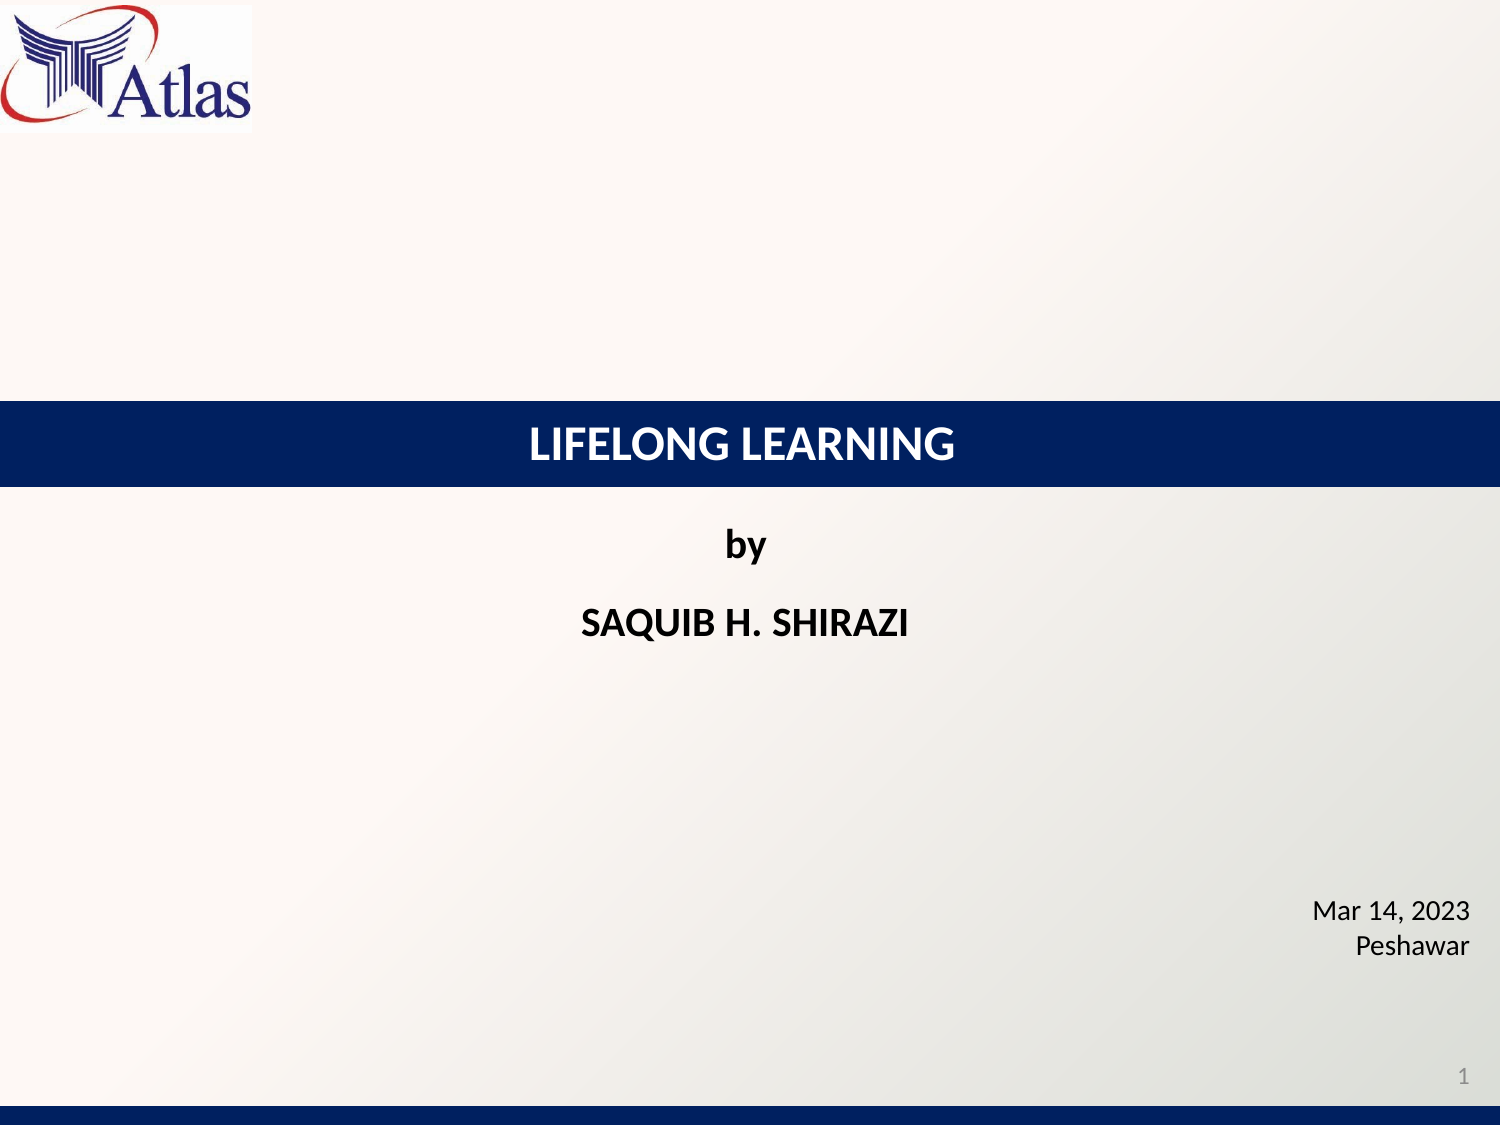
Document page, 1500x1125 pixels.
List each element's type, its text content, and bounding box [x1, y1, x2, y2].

text_box [0, 1106, 1500, 1125]
text_box by [0, 509, 1500, 575]
text_box Mar 14, 2023 Peshawar [1106, 884, 1485, 969]
text_box SAQUIB H. SHIRAZI [0, 587, 1500, 653]
text_box LIFELONG LEARNING [0, 403, 1485, 509]
picture [0, 5, 252, 134]
slide_number 1 [1147, 1044, 1485, 1105]
text_box [0, 400, 1500, 488]
